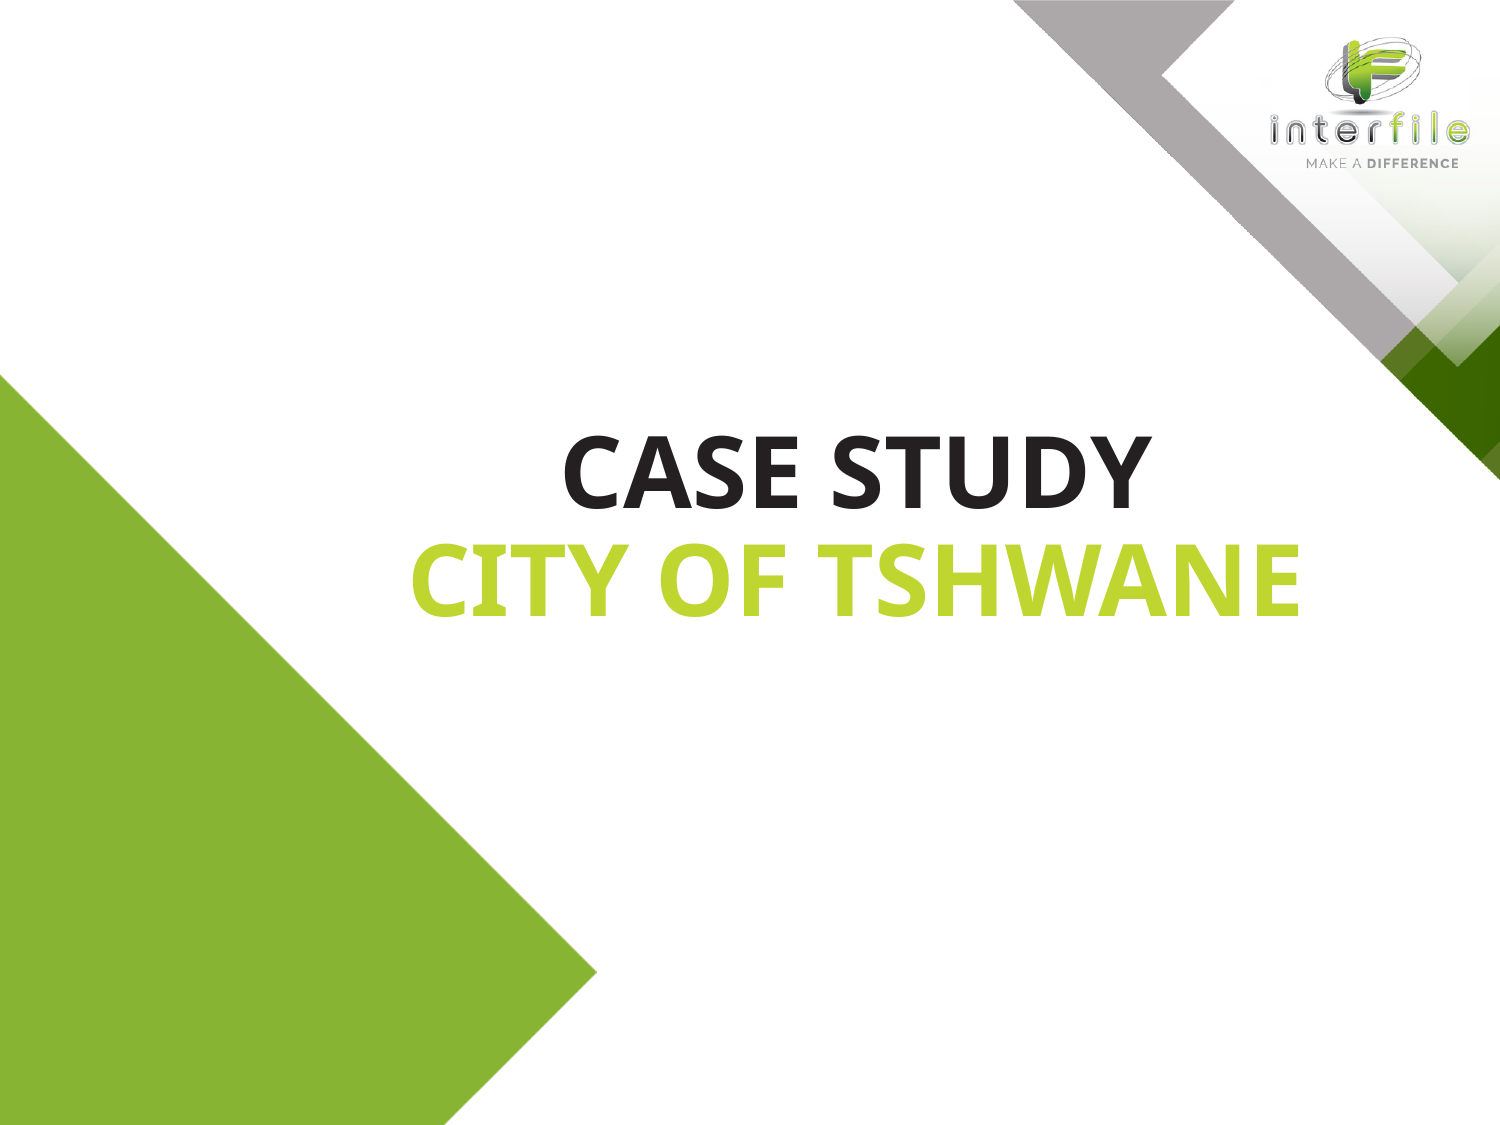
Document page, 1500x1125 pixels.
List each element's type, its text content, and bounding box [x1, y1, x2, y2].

picture [0, 354, 597, 1125]
picture [1012, 0, 1500, 481]
text_box CASE STUDY CITY OF TSHWANE [332, 414, 1380, 646]
